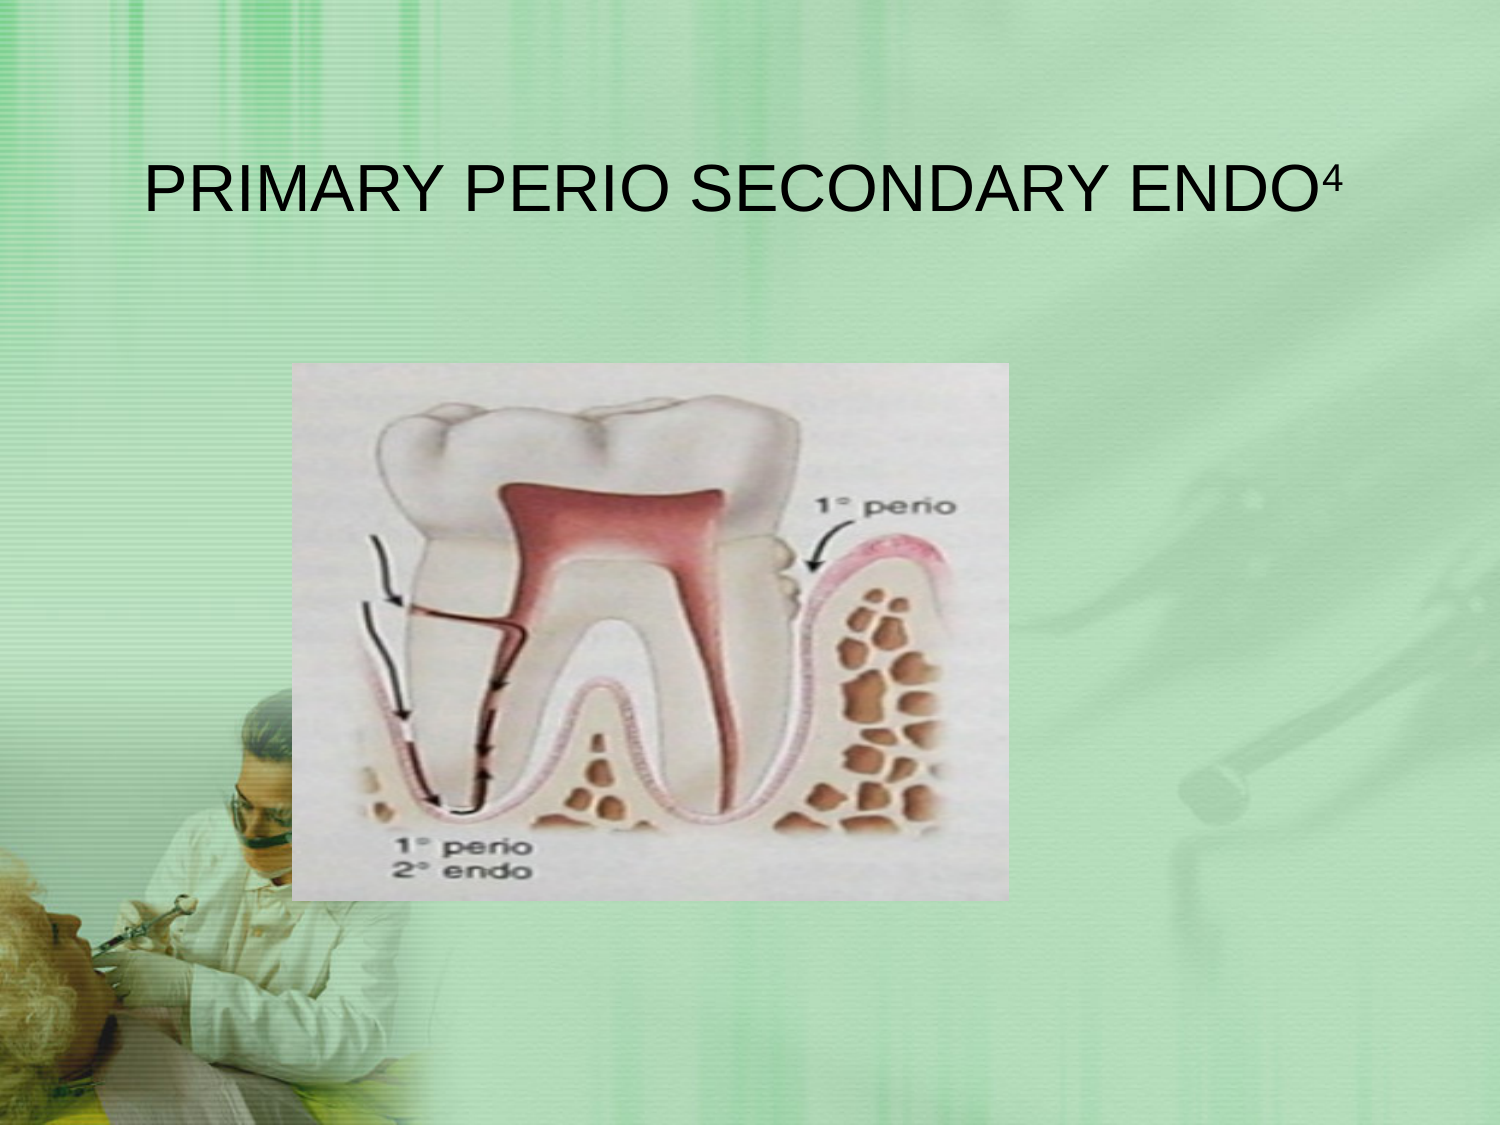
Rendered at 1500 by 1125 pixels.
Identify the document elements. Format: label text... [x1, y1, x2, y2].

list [292, 363, 1009, 901]
title PRIMARY PERIO SECONDARY ENDO4 [128, 44, 1480, 233]
picture [0, 0, 1500, 1125]
